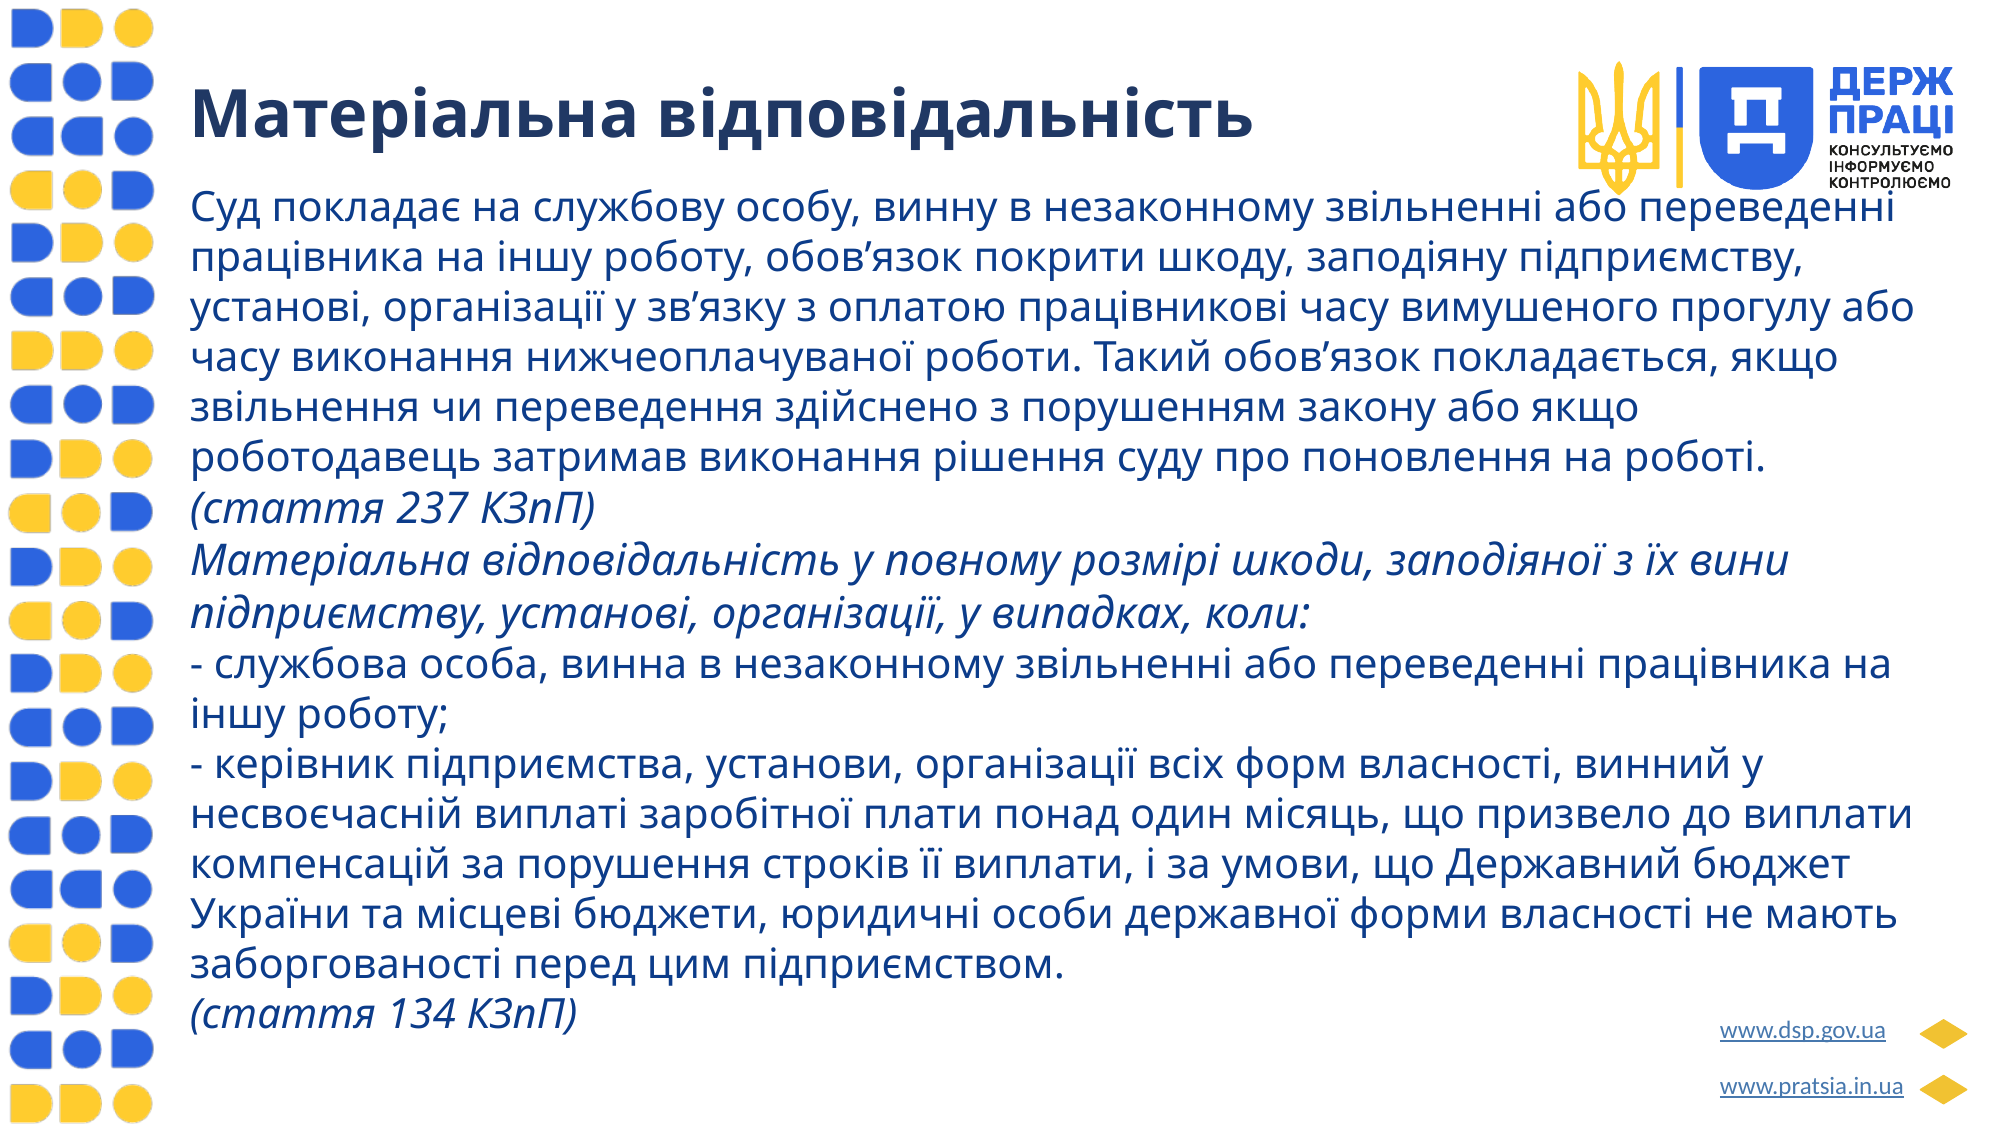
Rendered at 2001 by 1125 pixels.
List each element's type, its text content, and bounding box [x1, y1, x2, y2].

text_box Матеріальна відповідальність [174, 63, 1669, 159]
picture [0, 0, 157, 1125]
picture [1534, 0, 2000, 244]
text_box Суд покладає на службову особу, винну в незаконному звільненні або переведенні працівника на іншу роботу, обов’язок покрити шкоду, заподіяну підприємству, установі, організації у зв’язку з оплатою працівникові часу вимушеного прогулу або часу виконання нижчеоплачуваної роботи. Такий обов’язок покладається, якщо звільнення чи переведення здійснено з порушенням закону або якщо роботодавець затримав виконання рішення суду про поновлення на роботі. (стаття 237 КЗпП) Матеріальна відповідальність у повному розмірі шкоди, заподіяної з їх вини підприємству, установі, організації, у випадках, коли: - службова особа, винна в незаконному звільненні або переведенні працівника на іншу роботу; - керівник підприємства, установи, організації всіх форм власності, винний у несвоєчасній виплаті заробітної плати понад один місяць, що призвело до виплати компенсацій за порушення строків її виплати, і за умови, що Державний бюджет України та місцеві бюджети, юридичні особи державної форми власності не мають заборгованості перед цим підприємством. (стаття 134 КЗпП) [174, 172, 1935, 1045]
